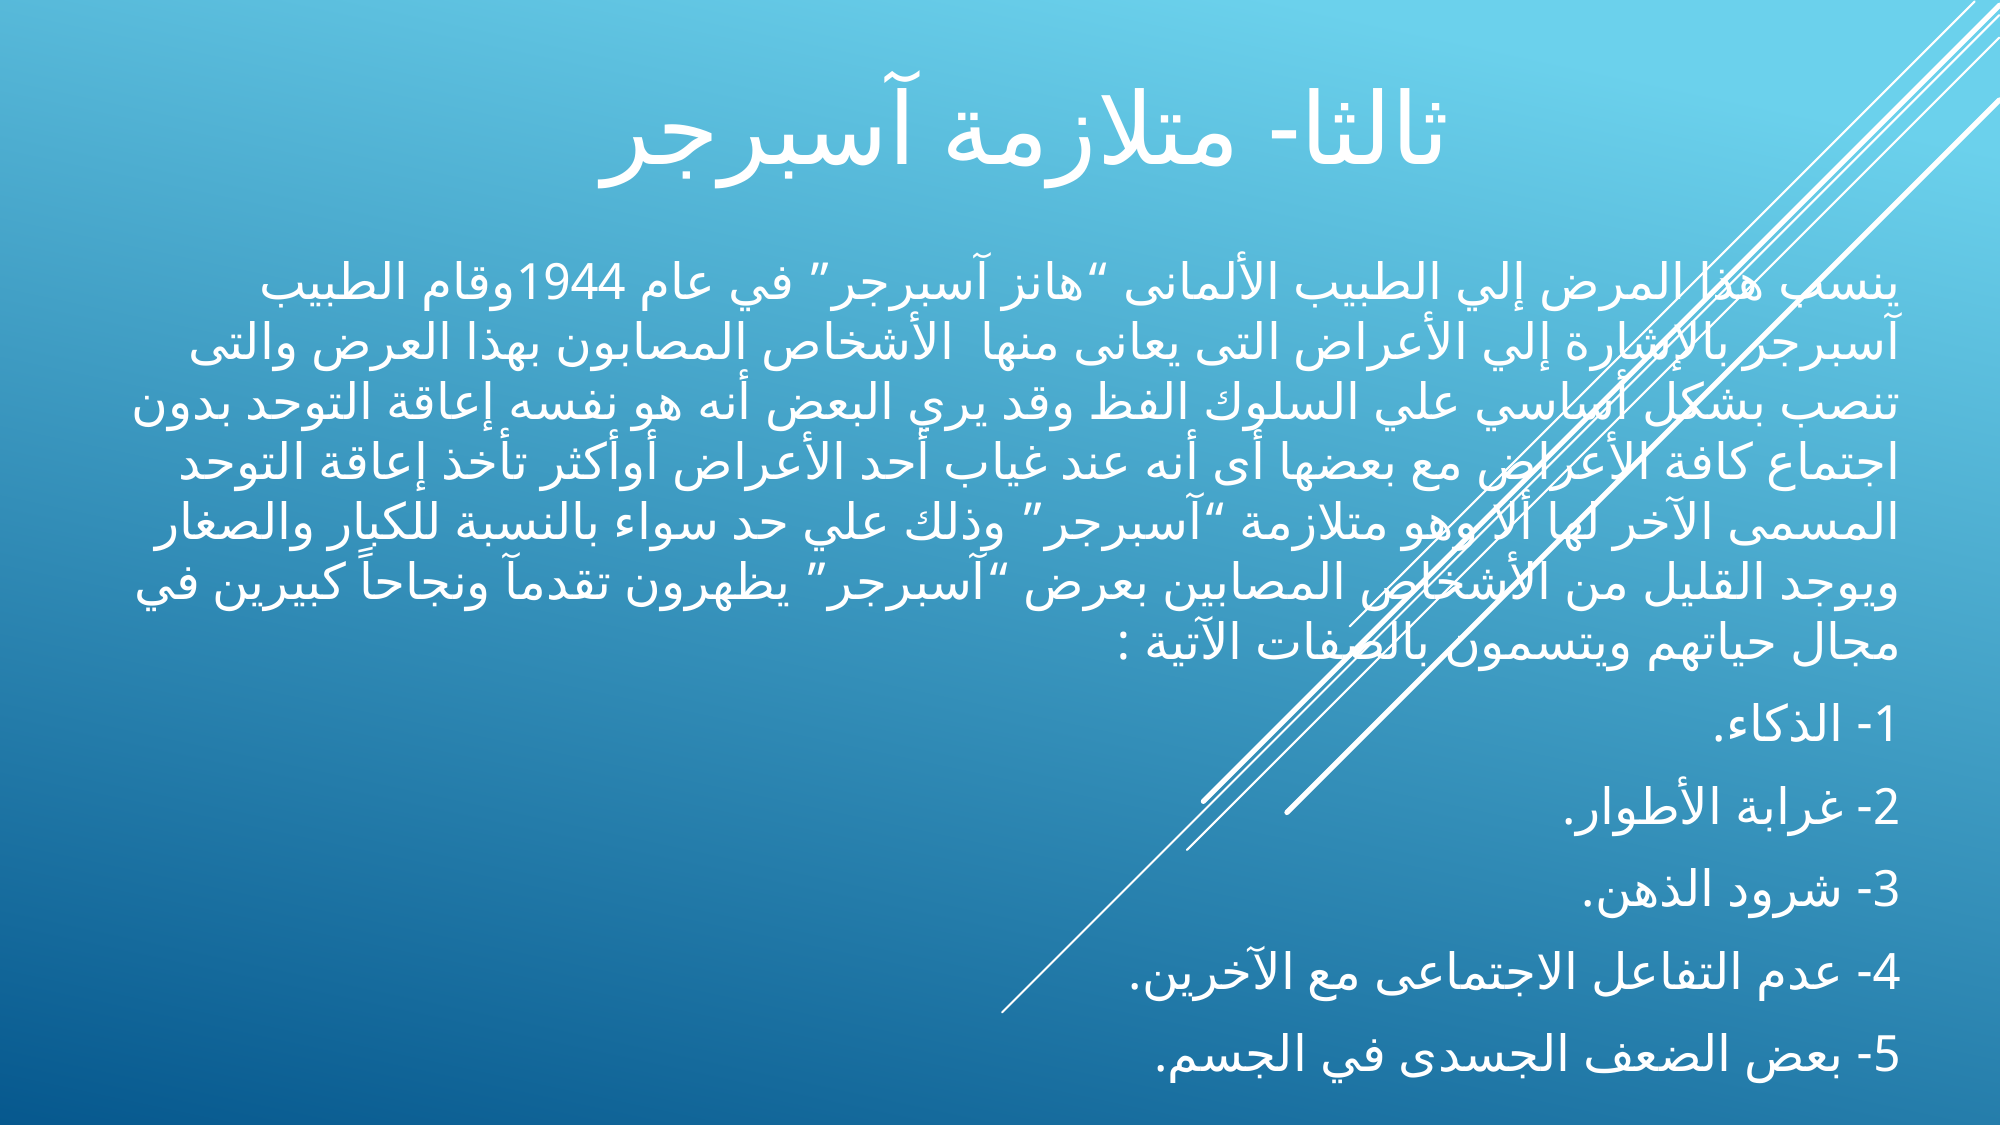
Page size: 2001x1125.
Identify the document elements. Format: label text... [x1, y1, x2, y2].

title ثالثا- متلازمة آسبرجر [112, 29, 1942, 193]
subtitle ينسب هذا المرض إلي الطبيب الألمانى “هانز آسبرجر” في عام 1944وقام الطبيب آسبرجر بالإشارة إلي الأعراض التى يعانى منها الأشخاص المصابون بهذا العرض والتى تنصب بشكل أساسي علي السلوك الفظ وقد يري البعض أنه هو نفسه إعاقة التوحد بدون اجتماع كافة الأعراض مع بعضها أى أنه عند غياب أحد الأعراض أوأكثر تأخذ إعاقة التوحد المسمى الآخر لها ألا وهو متلازمة “آسبرجر” وذلك علي حد سواء بالنسبة للكبار والصغار ويوجد القليل من الأشخاص المصابين بعرض “آسبرجر” يظهرون تقدمآ ونجاحاً كبيرين في مجال حياتهم ويتسمون بالصفات الآتية : 1- الذكاء. 2- غرابة الأطوار. 3- شرود الذهن. 4- عدم التفاعل الاجتماعى مع الآخرين. 5- بعض الضعف الجسدى في الجسم. [112, 241, 1917, 1048]
